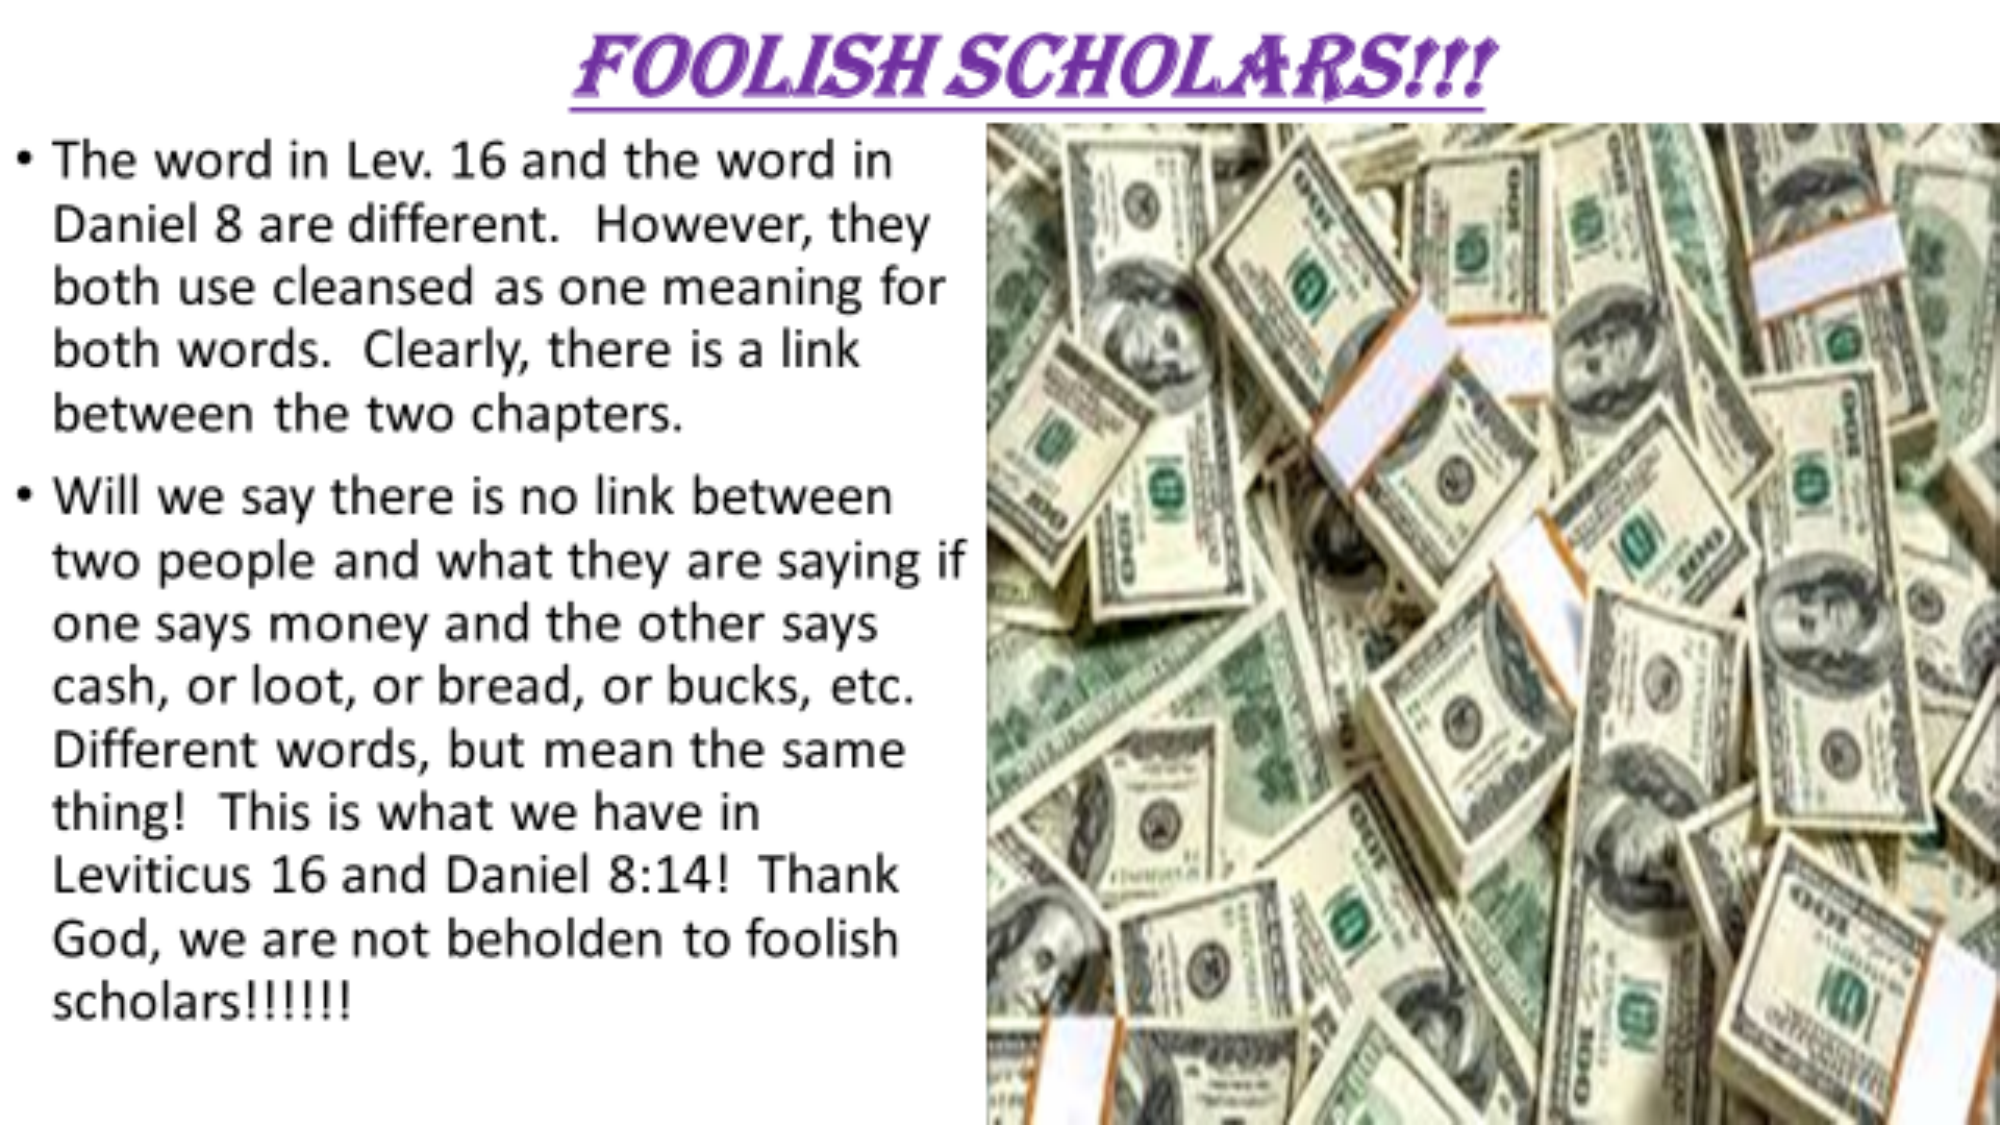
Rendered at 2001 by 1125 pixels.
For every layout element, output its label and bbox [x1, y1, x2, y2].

list [0, 0, 2000, 1125]
